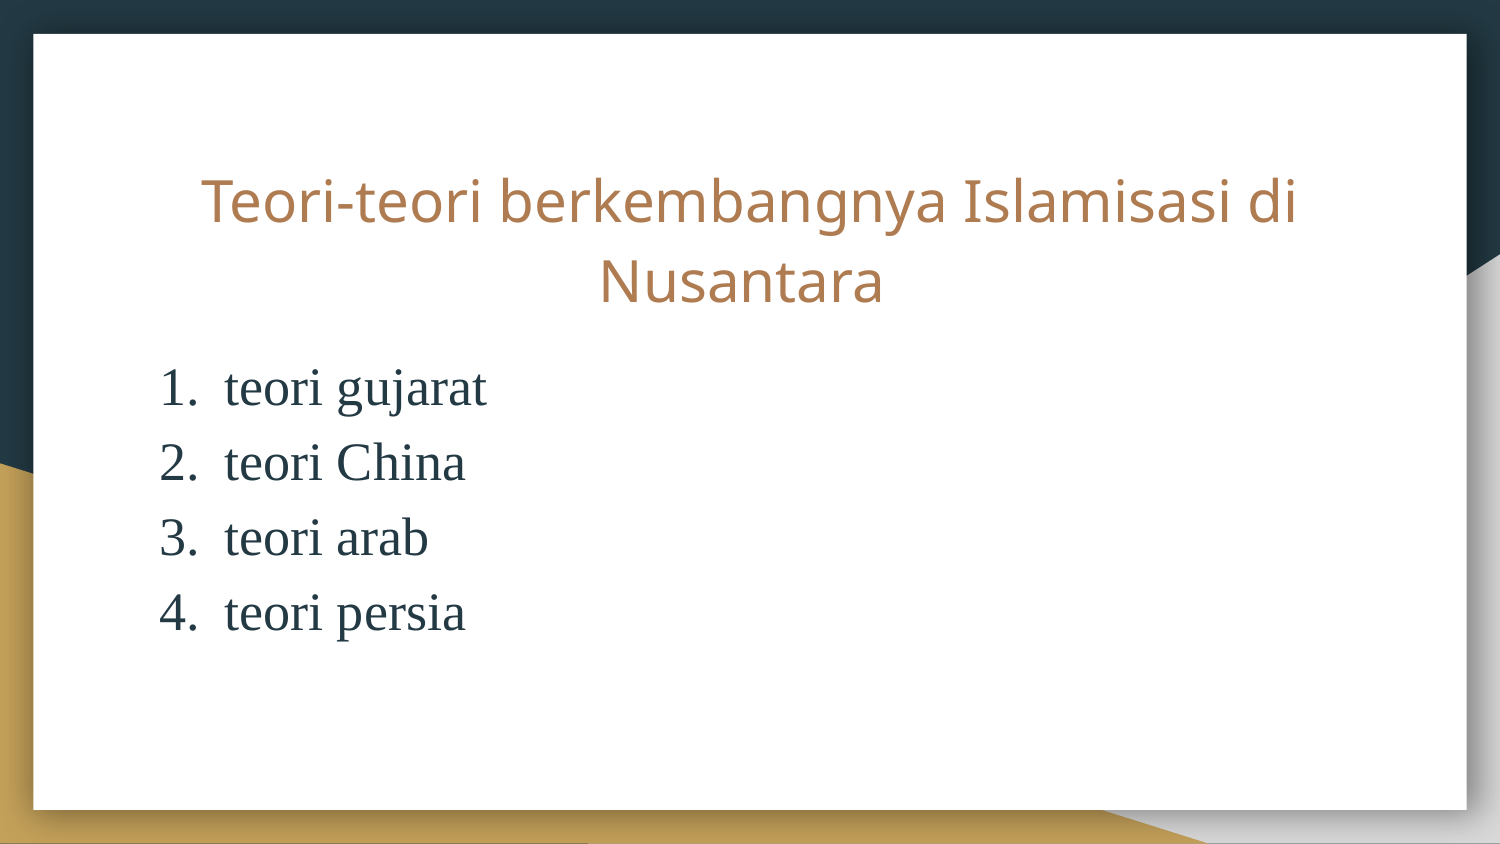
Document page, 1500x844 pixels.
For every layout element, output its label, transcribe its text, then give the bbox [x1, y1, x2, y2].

title Teori-teori berkembangnya Islamisasi di Nusantara [134, 138, 1366, 296]
list teori gujarat teori China teori arab teori persia [134, 326, 1366, 729]
